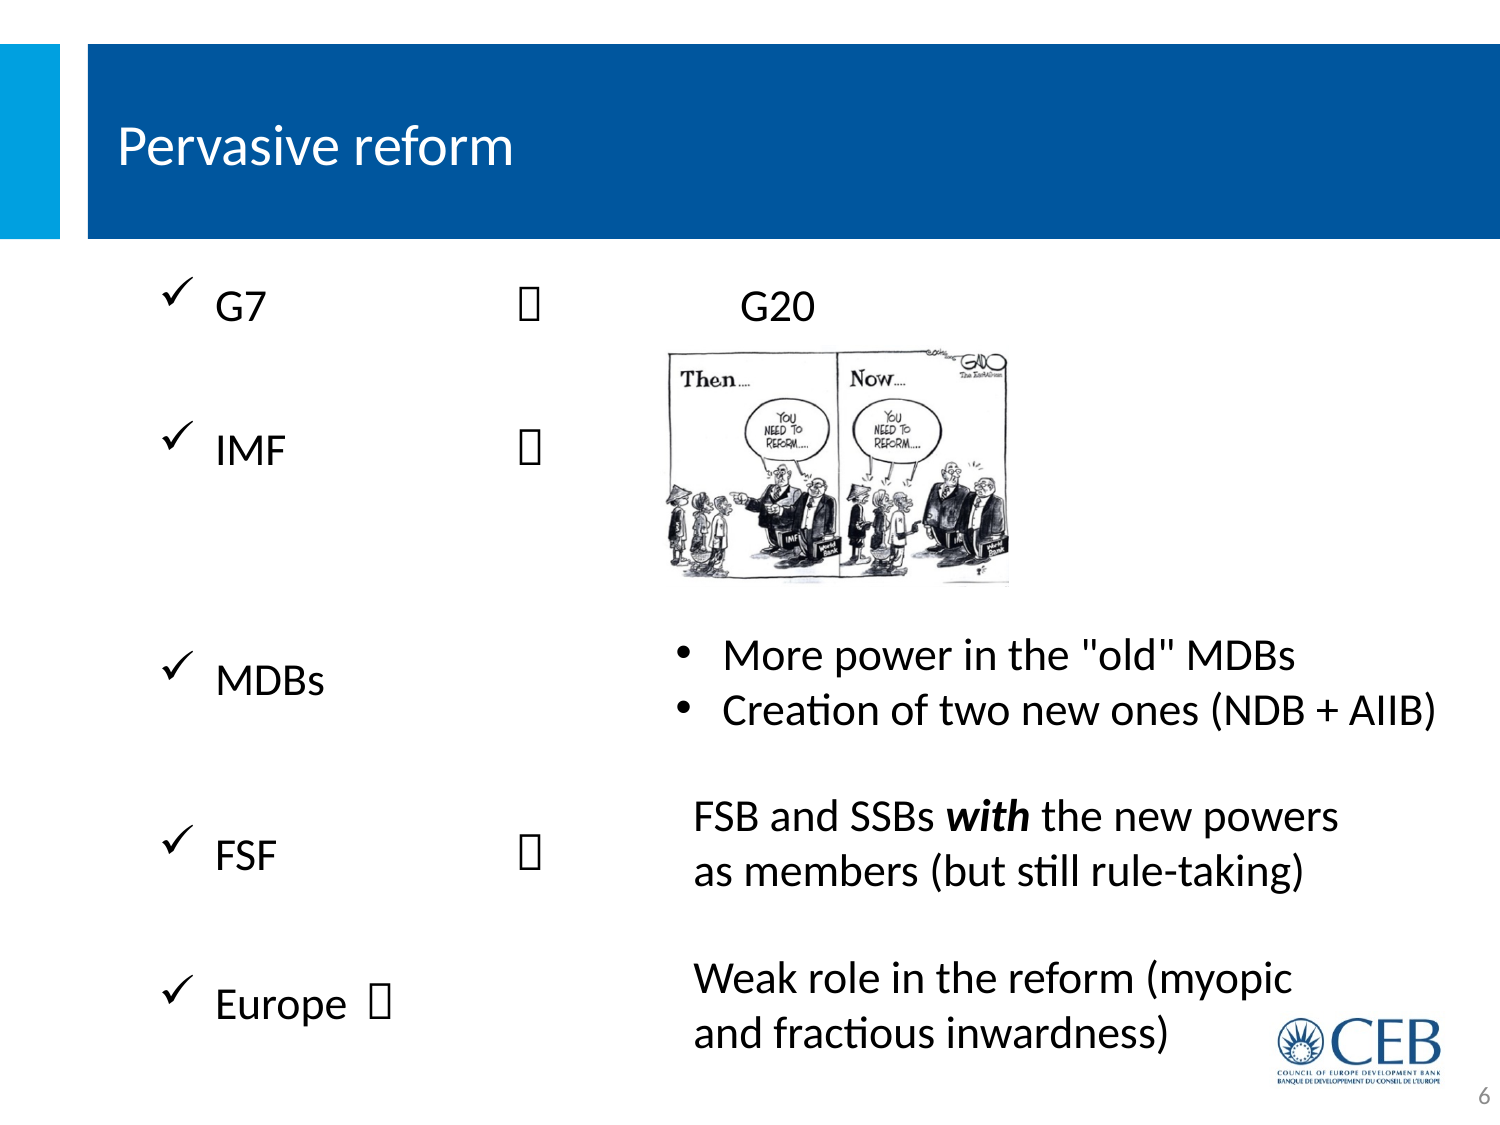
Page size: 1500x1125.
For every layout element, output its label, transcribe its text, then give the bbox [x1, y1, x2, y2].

text_box More power in the "old" MDBs Creation of two new ones (NDB + AIIB) [660, 616, 1471, 742]
title Pervasive reform [88, 45, 1439, 240]
picture [660, 345, 1010, 587]
list G7  G20 IMF  MDBs FSF  Europe  [152, 267, 1301, 1083]
slide_number 6 [1155, 1065, 1500, 1125]
picture [1376, 1011, 1448, 1065]
text_box Weak role in the reform (myopic and fractious inwardness) [678, 940, 1376, 1066]
text_box FSB and SSBs with the new powers as members (but still rule-taking) [678, 778, 1376, 904]
